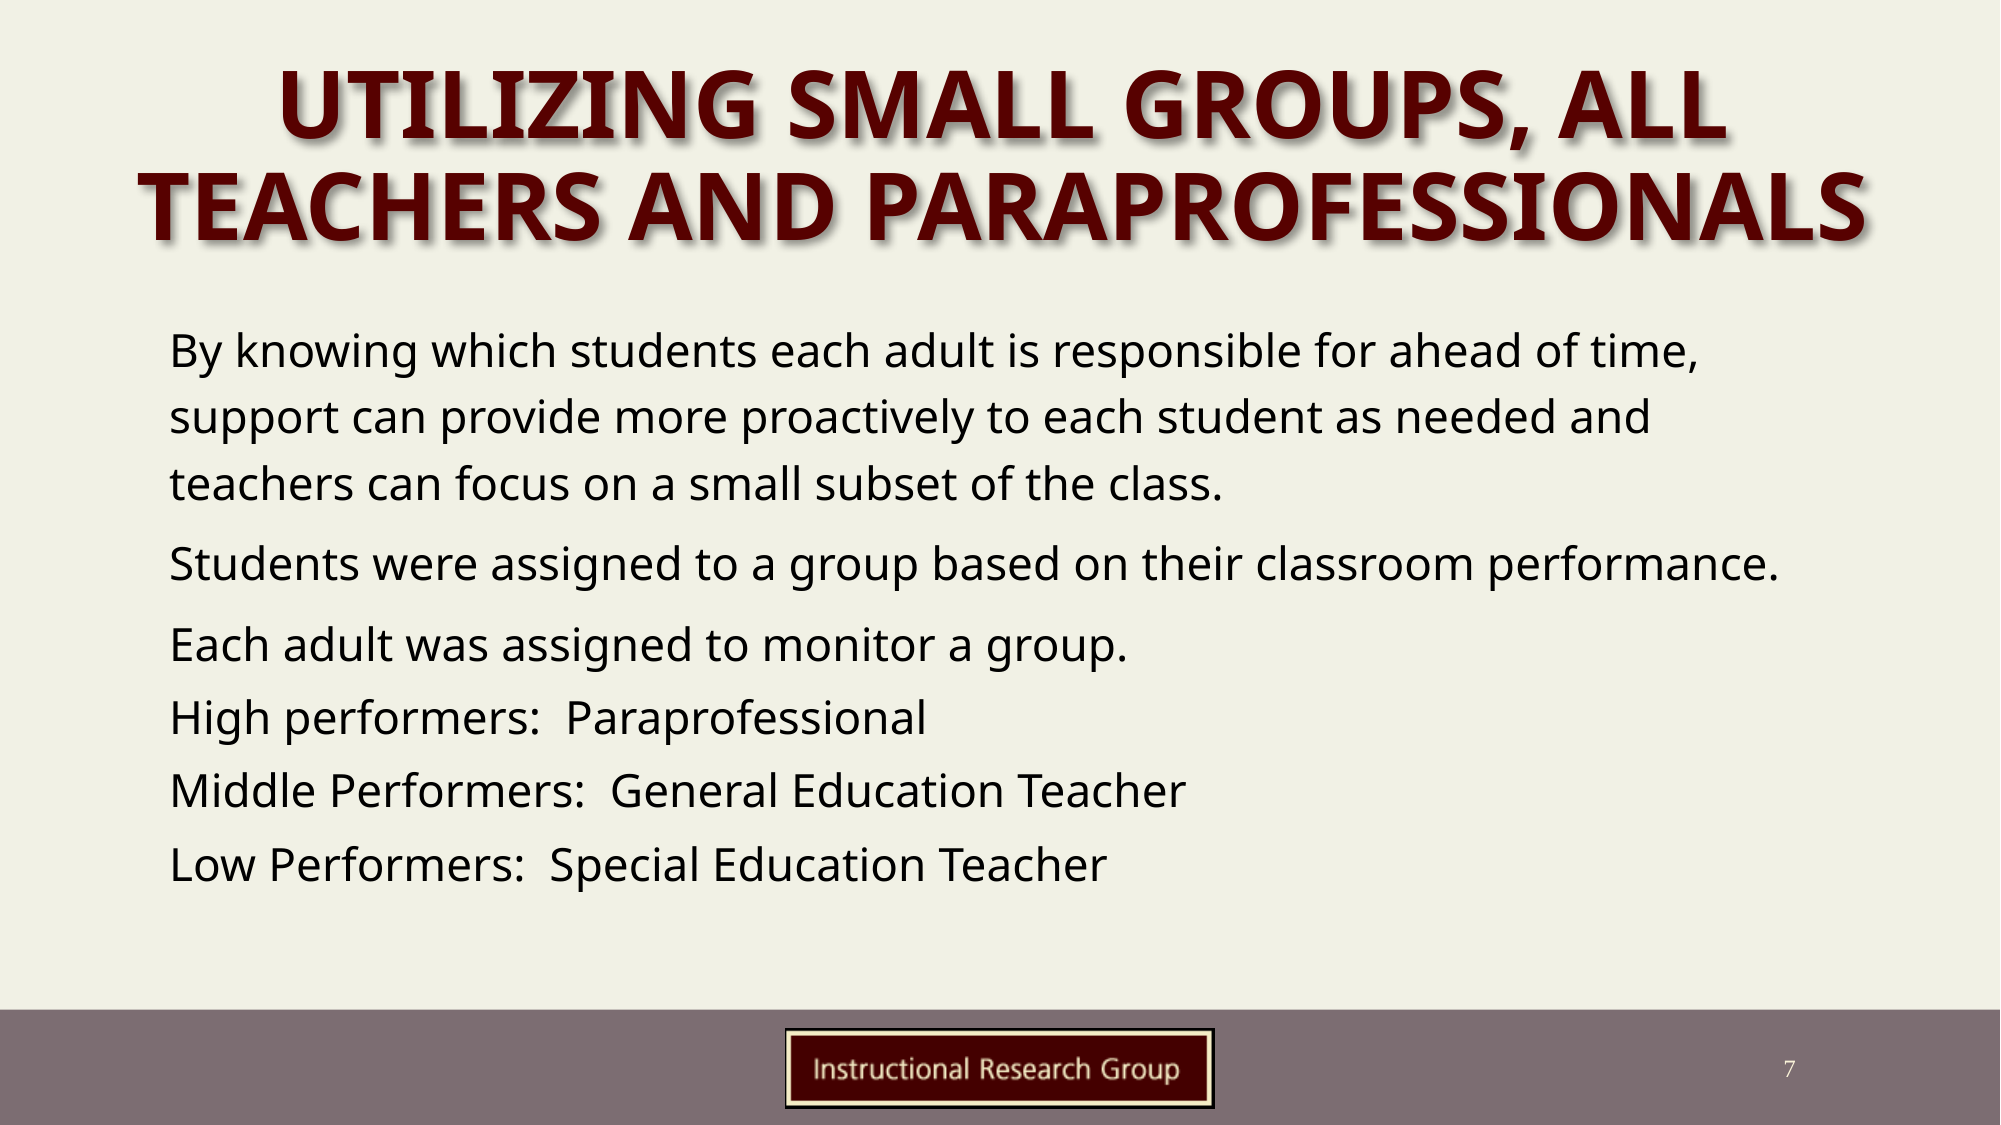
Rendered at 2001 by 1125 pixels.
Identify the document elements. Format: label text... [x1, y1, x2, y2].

picture [785, 1028, 1215, 1109]
slide_number 7 [1530, 1037, 1811, 1098]
title Utilizing Small Groups, All Teachers and Paraprofessionals [86, 47, 1919, 271]
list By knowing which students each adult is responsible for ahead of time, support can provide more proactively to each student as needed and teachers can focus on a small subset of the class. Students were assigned to a group based on their classroom performance. Each adult was assigned to monitor a group. High performers: Paraprofessional Middle Performers: General Education Teacher Low Performers: Special Education Teacher [154, 303, 1811, 966]
